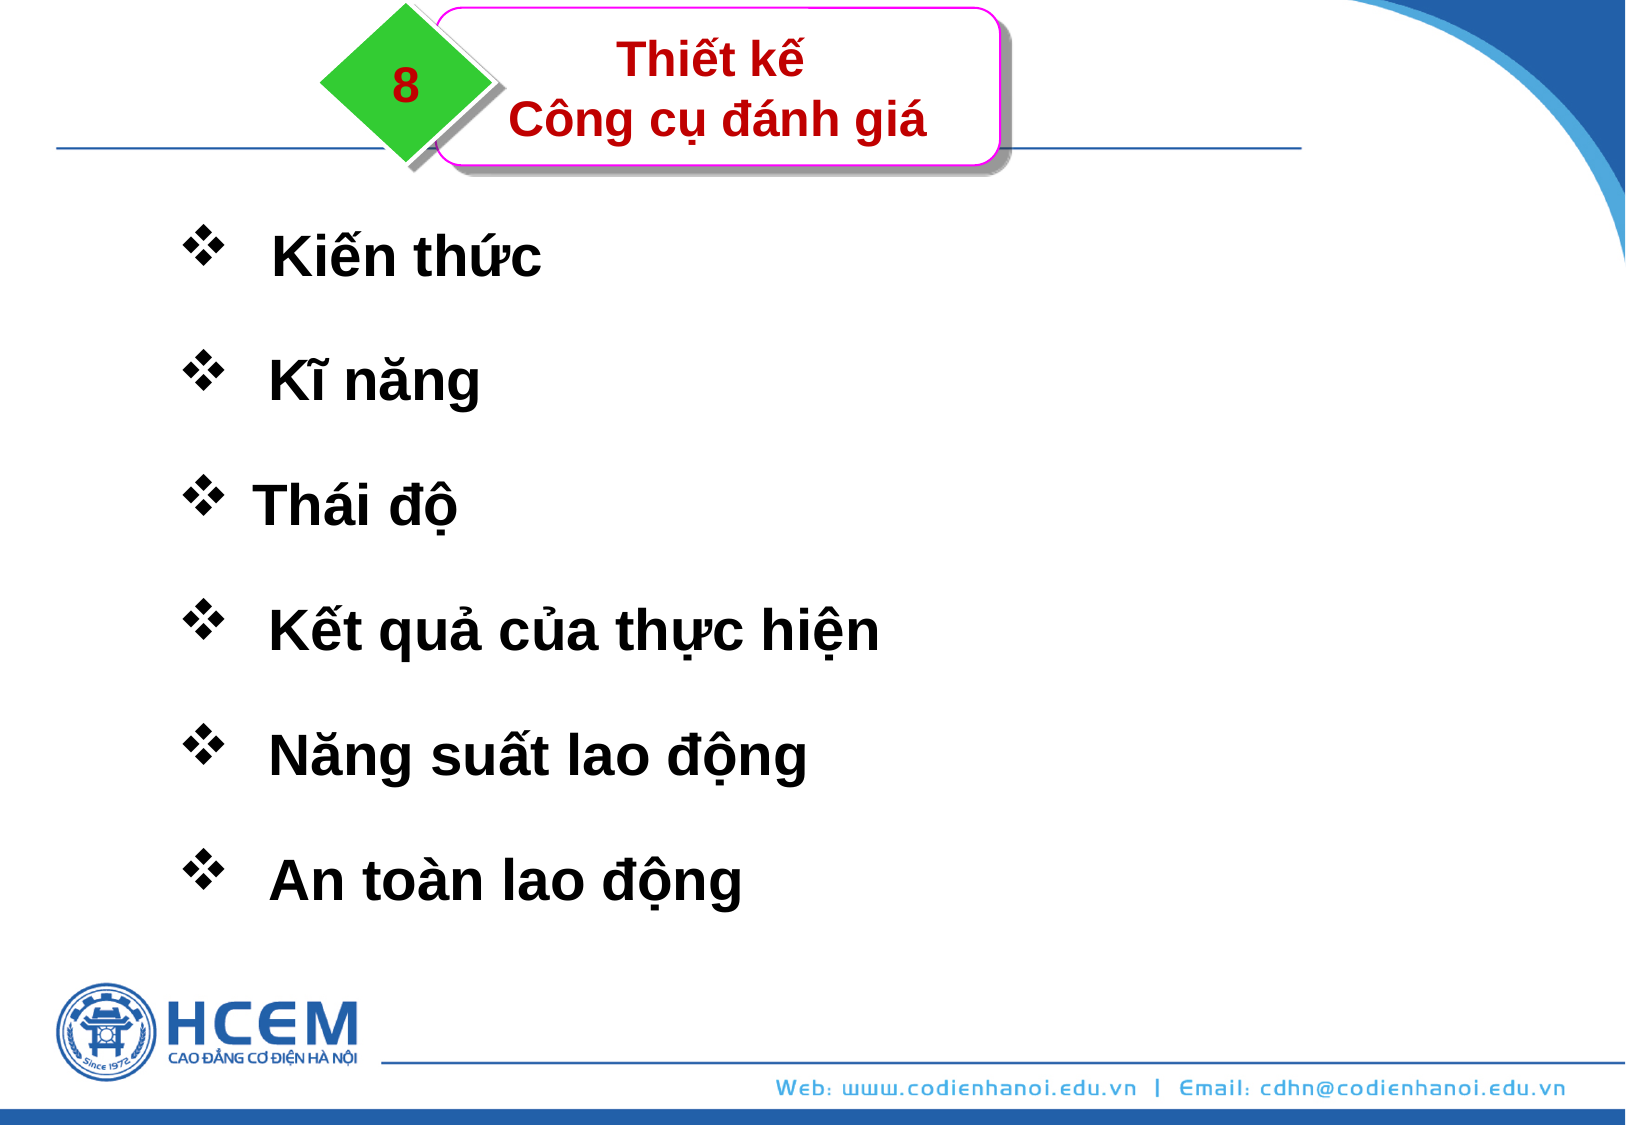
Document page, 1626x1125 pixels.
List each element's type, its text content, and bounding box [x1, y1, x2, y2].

text_box Kiến thức Kĩ năng Thái độ Kết quả của thực hiện Năng suất lao động An toàn lao động [162, 196, 1513, 919]
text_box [316, 0, 1001, 166]
picture [0, 0, 1626, 1125]
